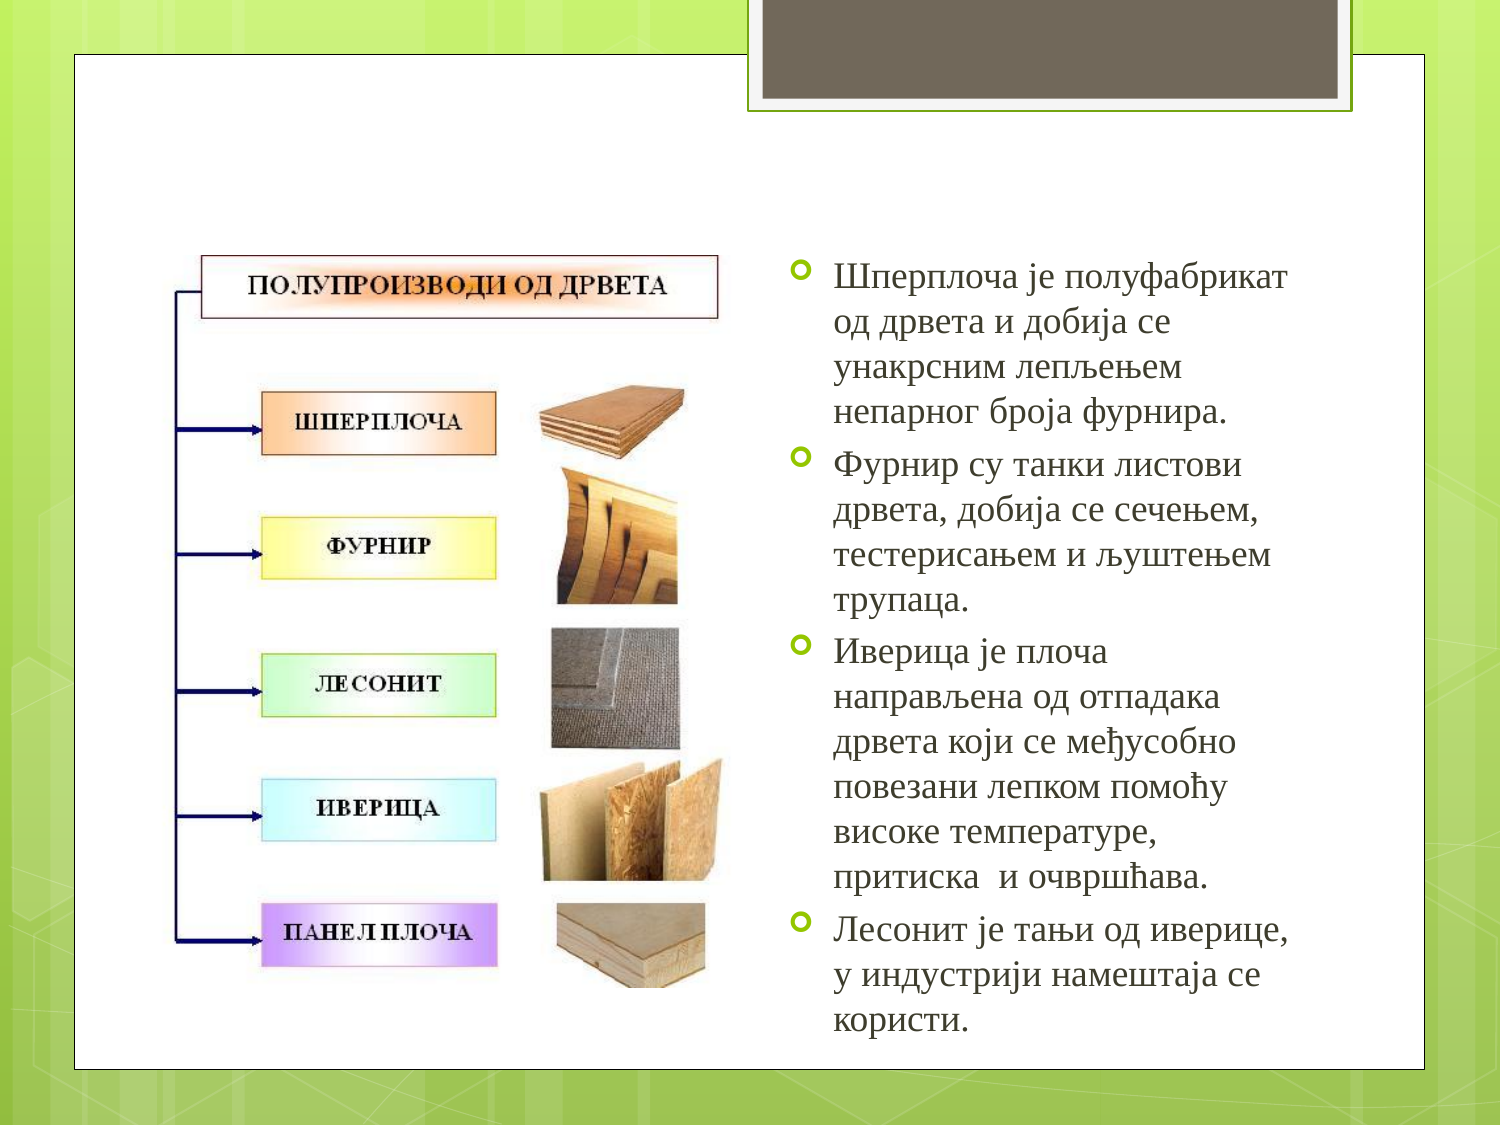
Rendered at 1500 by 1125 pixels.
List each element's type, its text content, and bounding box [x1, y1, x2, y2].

list Шперплоча је полуфабрикат од дрвета и добија се унакрсним лепљењем непарног броја фурнира. Фурнир су танки листови дрвета, добија се сечењем, тестерисањем и љуштењем трупаца. Иверица је плоча направљена од отпадака дрвета који се међусобно повезани лепком помоћу високе температуре, притиска и очвршћава. Лесонит је тањи од иверице, у индустрији намештаја се користи. [761, 243, 1323, 1012]
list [100, 255, 751, 988]
